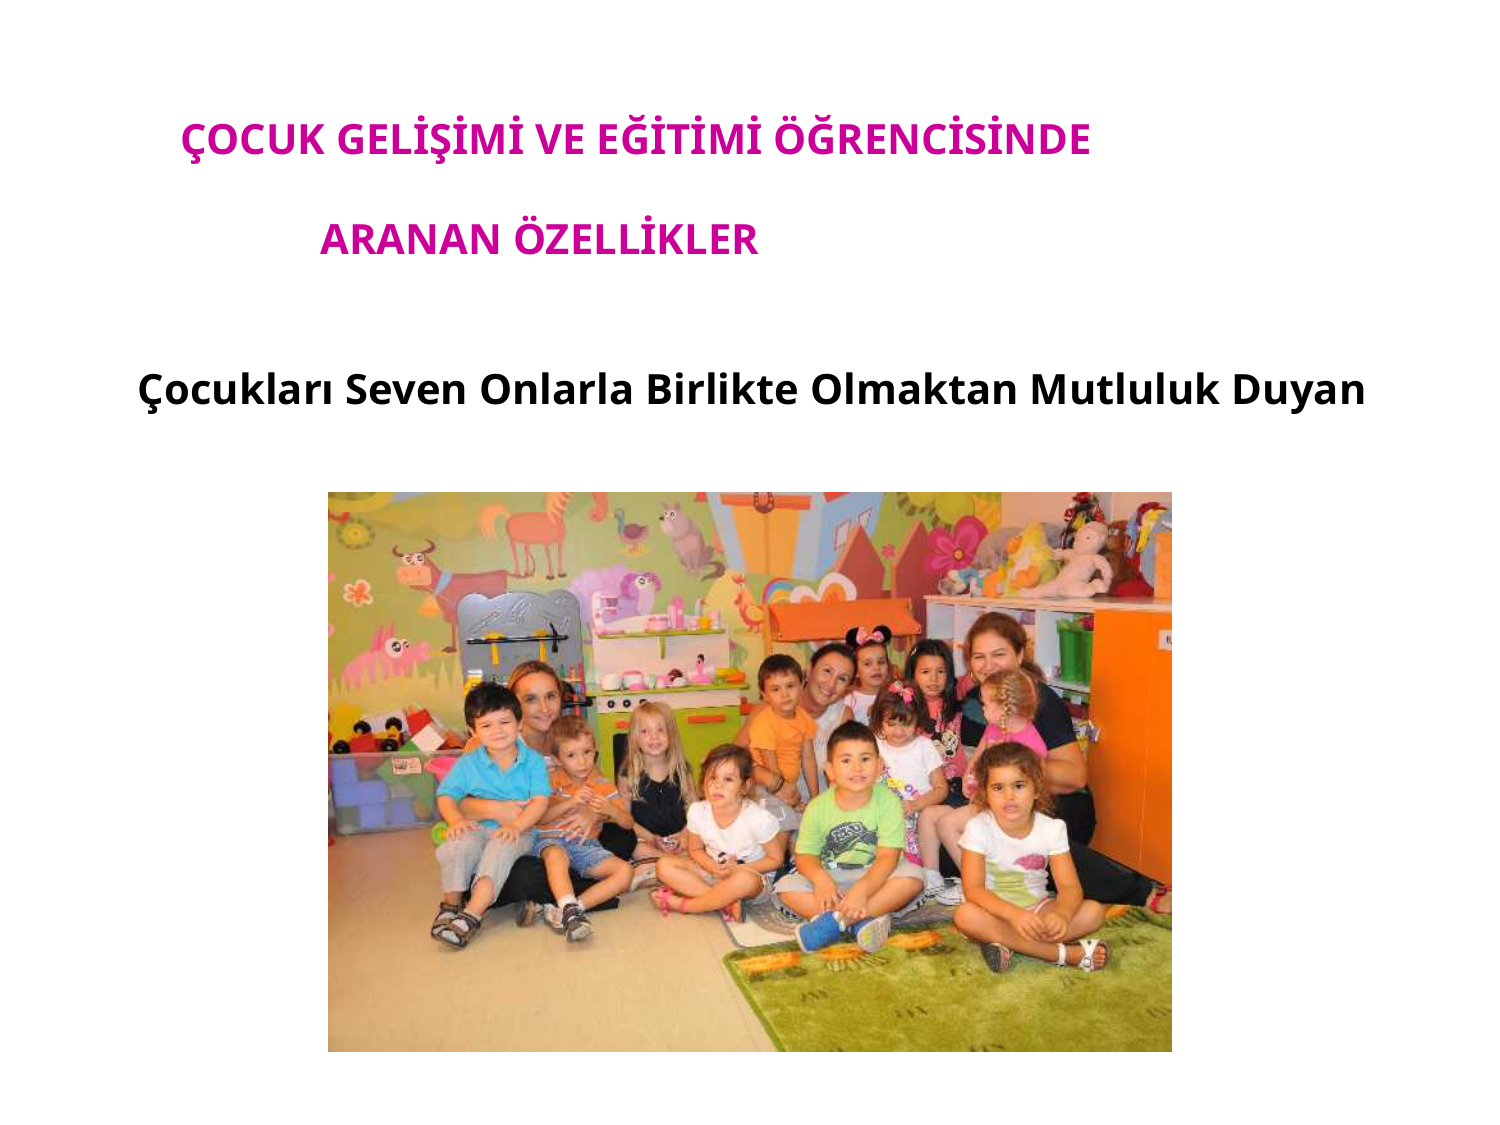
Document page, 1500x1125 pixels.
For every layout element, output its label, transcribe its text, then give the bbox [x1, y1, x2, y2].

text_box ÇOCUK GELİŞİMİ VE EĞİTİMİ ÖĞRENCİSİNDE ARANAN ÖZELLİKLER Çocukları Seven Onlarla Birlikte Olmaktan Mutluluk Duyan [58, 105, 1442, 671]
picture [327, 491, 1173, 1053]
